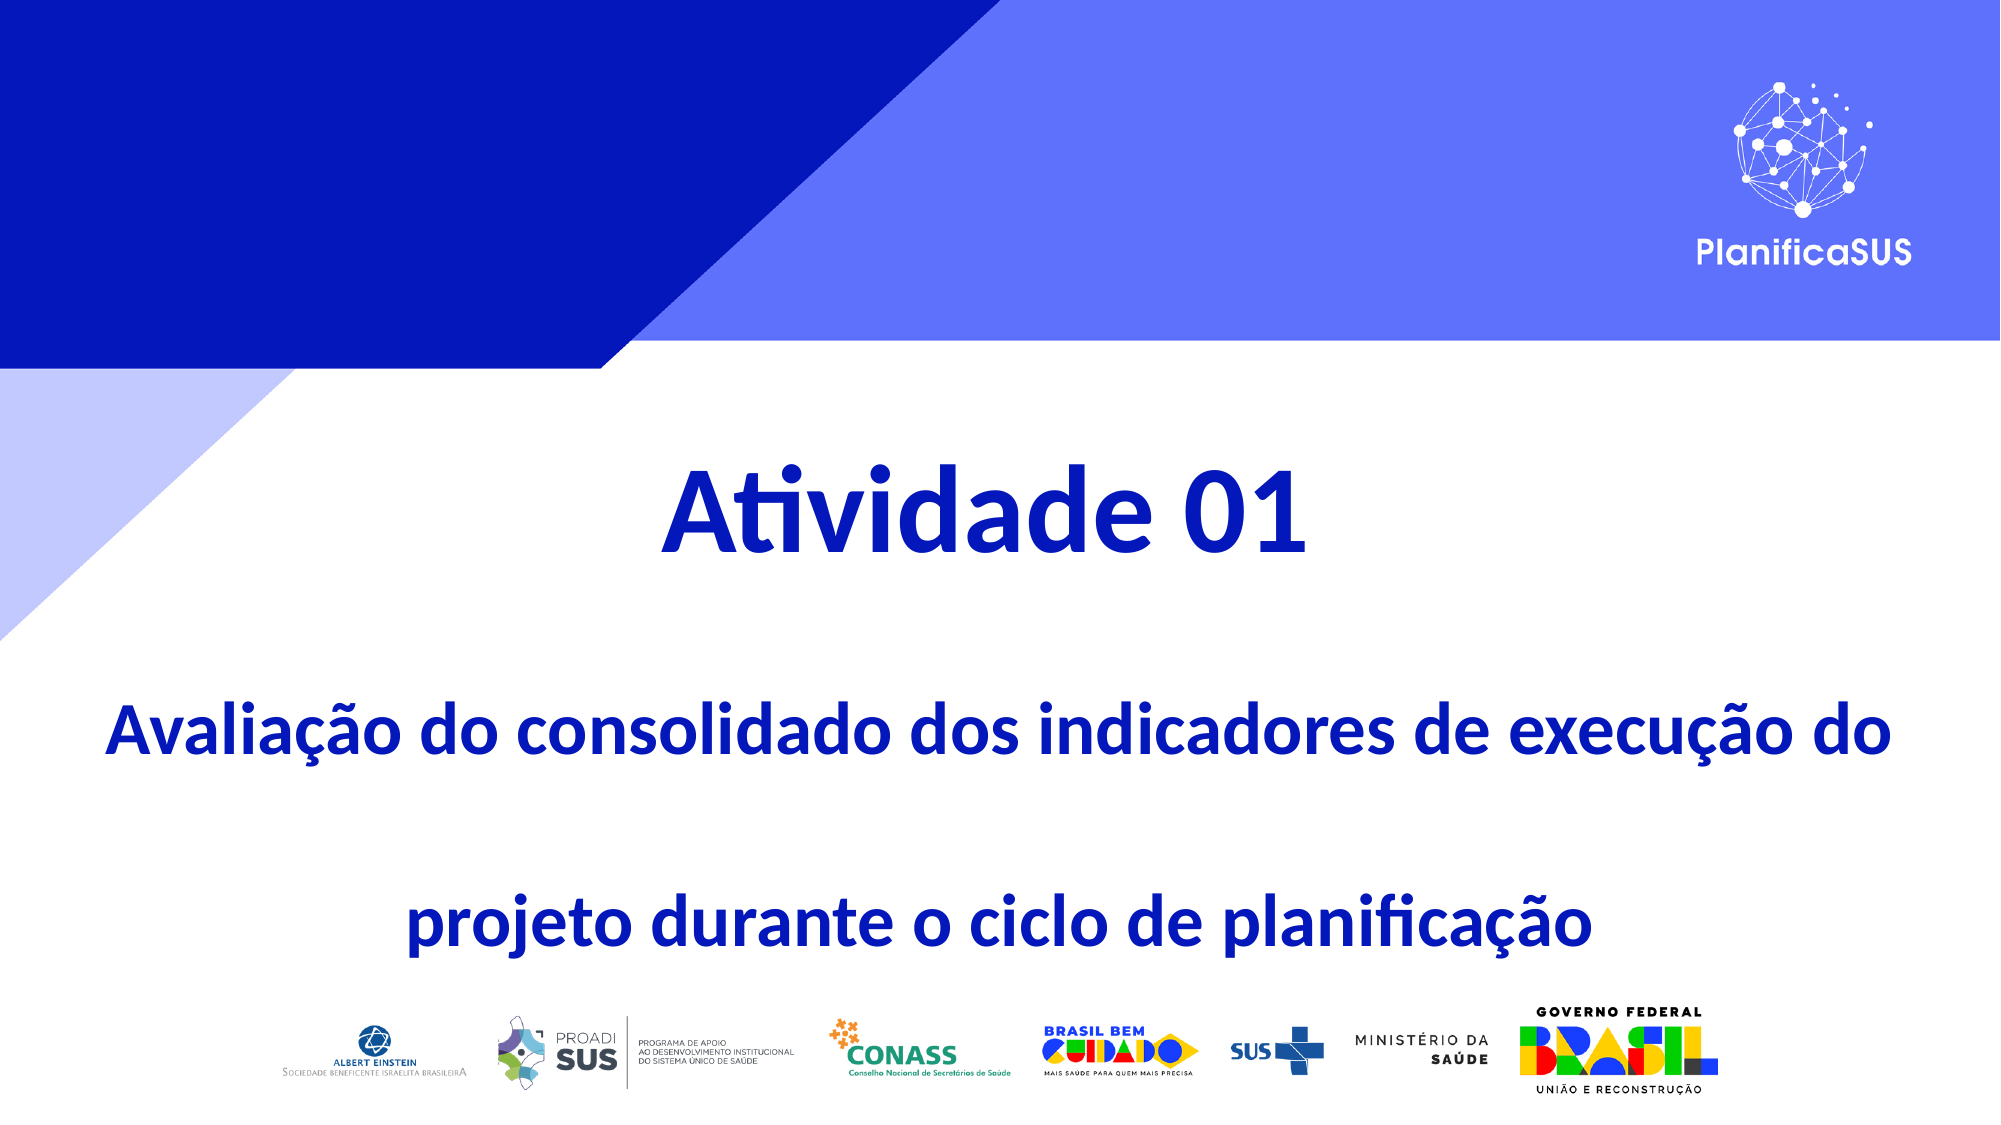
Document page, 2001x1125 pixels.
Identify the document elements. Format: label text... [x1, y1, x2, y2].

text_box Atividade 01 Avaliação do consolidado dos indicadores de execução do projeto durante o ciclo de planificação [0, 386, 2000, 962]
picture [0, 962, 2000, 1125]
picture [0, 0, 2000, 386]
